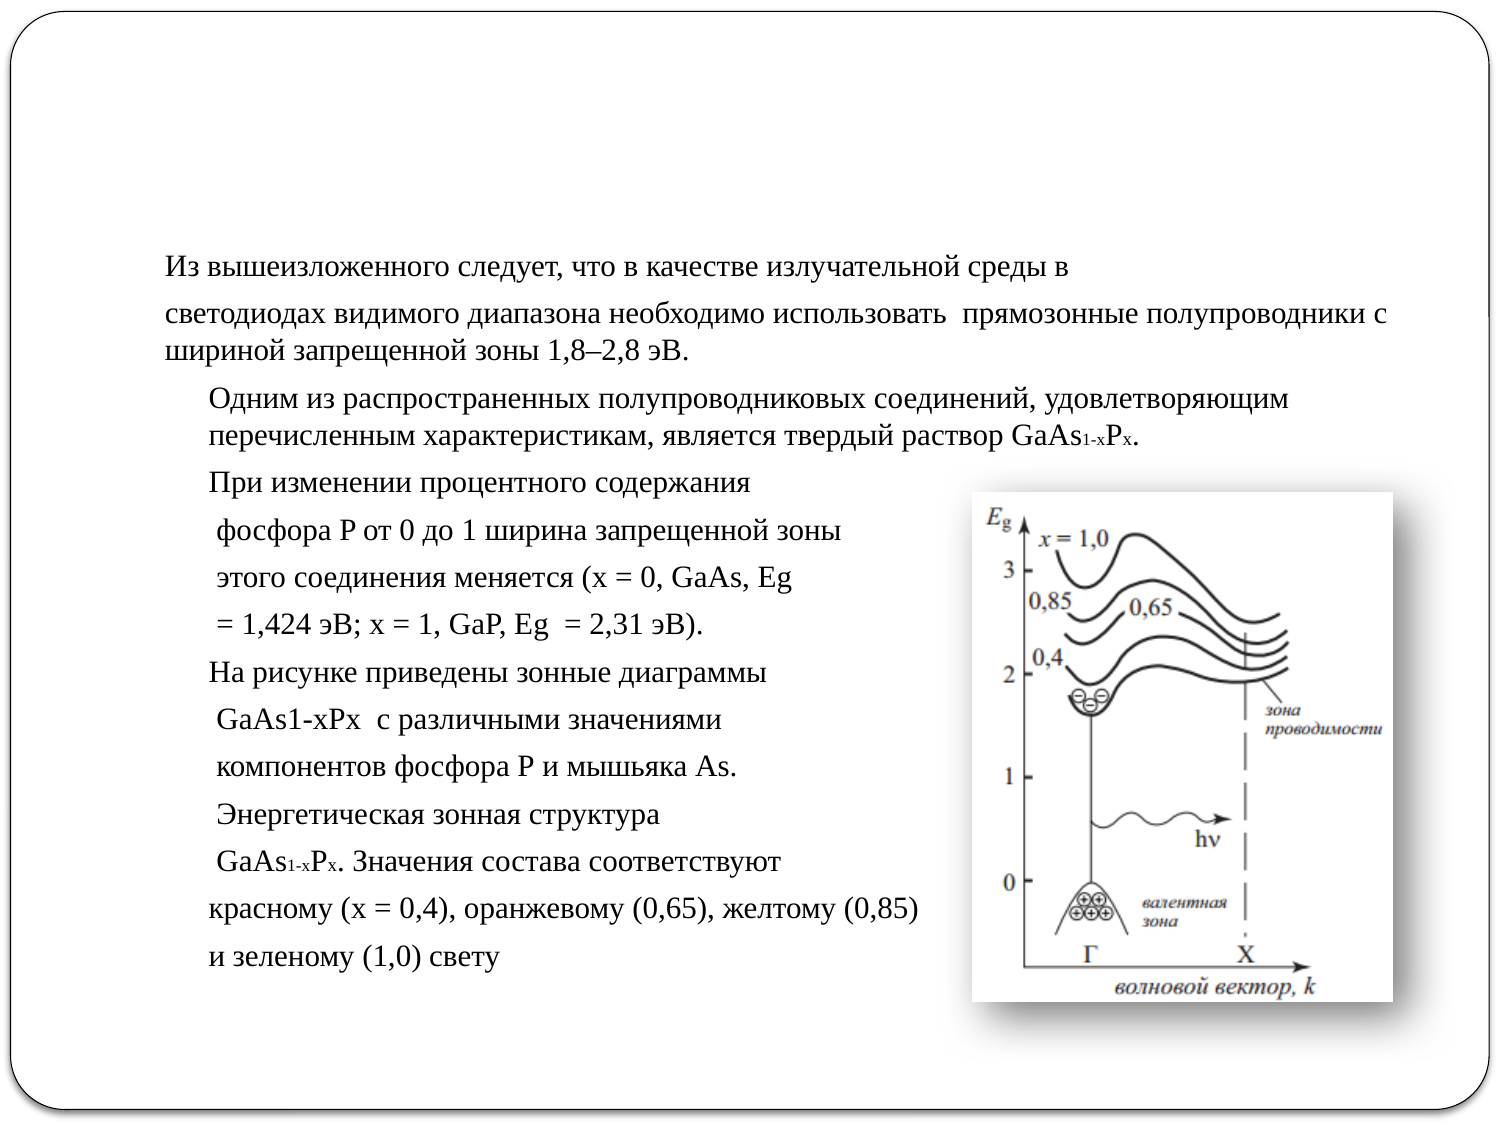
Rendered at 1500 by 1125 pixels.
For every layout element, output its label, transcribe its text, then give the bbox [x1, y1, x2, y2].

list Из вышеизложенного следует, что в качестве излучательной среды в светодиодах видимого диапазона необходимо использовать прямозонные полупроводники с шириной запрещенной зоны 1,8–2,8 эВ. Одним из распространенных полупроводниковых соединений, удовлетворяющим перечисленным характеристикам, является твердый раствор GaAs1-xPx. При изменении процентного содержания фосфора P от 0 до 1 ширина запрещенной зоны этого соединения меняется (x = 0, GaAs, Eg = 1,424 эВ; x = 1, GaP, Eg = 2,31 эВ). На рисунке приведены зонные диаграммы GaAs1-xPx с различными значениями компонентов фосфора Р и мышьяка As. Энергетическая зонная структура GaAs1-xPx. Значения состава соответствуют красному (x = 0,4), оранжевому (0,65), желтому (0,85) и зеленому (1,0) свету [150, 237, 1425, 988]
picture [972, 491, 1394, 1002]
